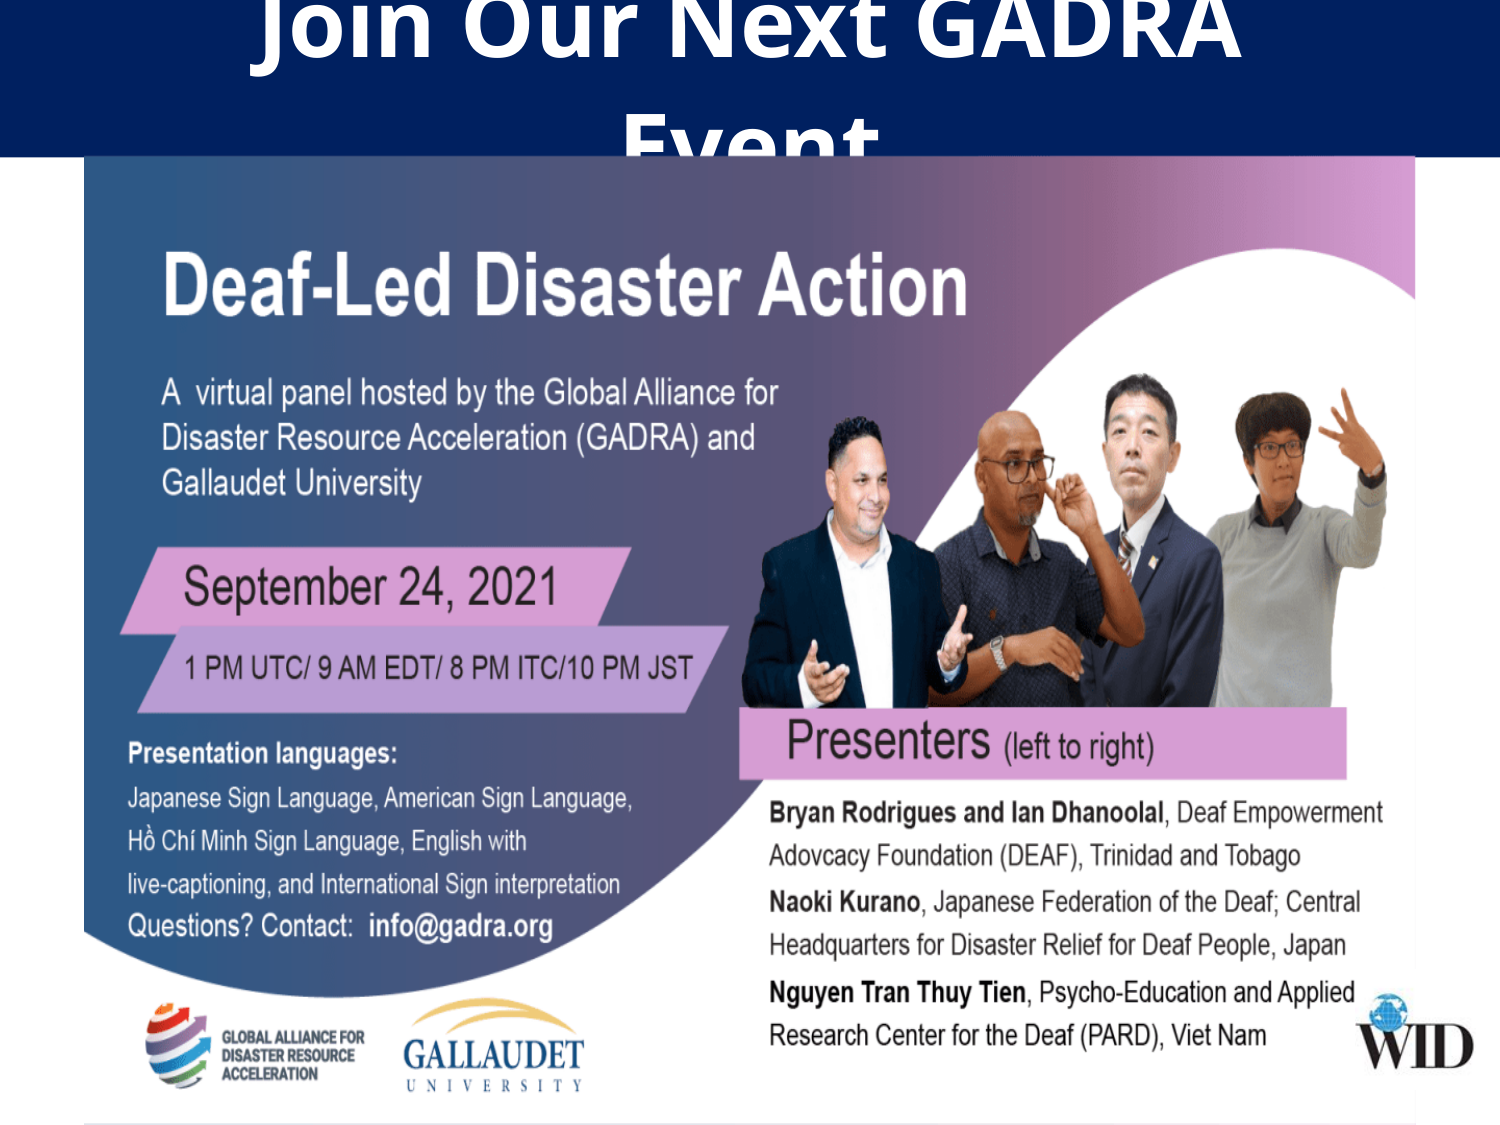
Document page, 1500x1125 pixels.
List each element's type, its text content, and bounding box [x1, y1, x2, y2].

picture [84, 154, 1476, 1125]
title Join Our Next GADRA Event [103, 0, 1397, 154]
